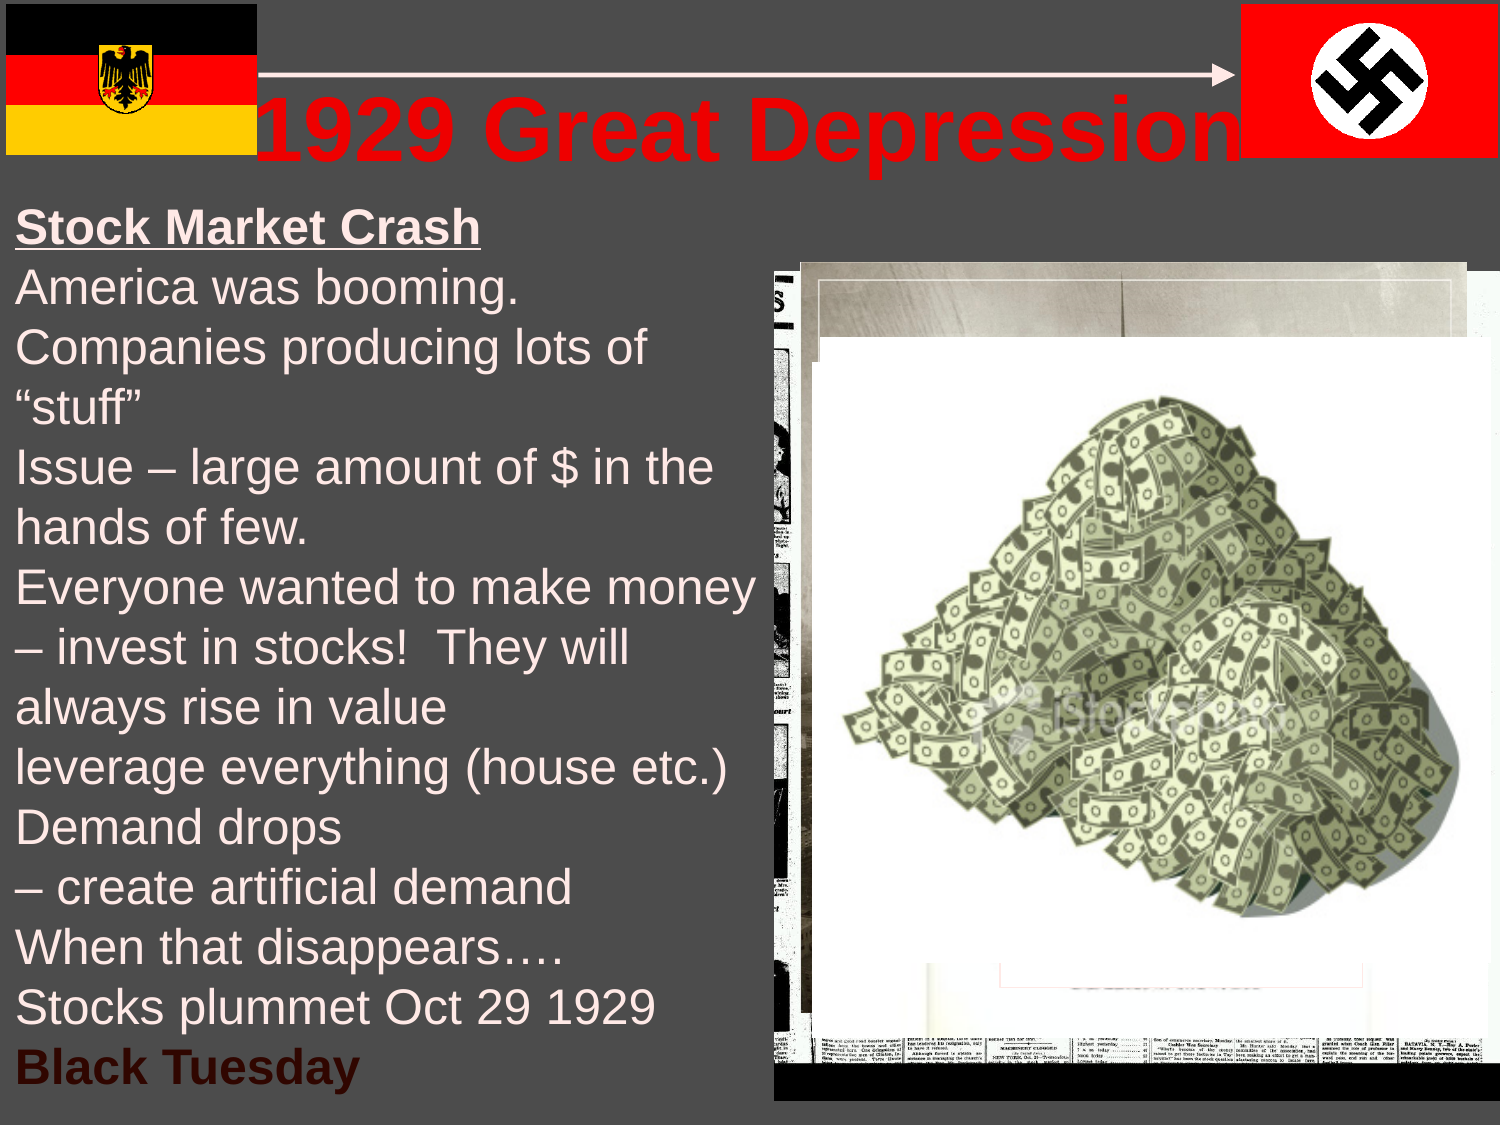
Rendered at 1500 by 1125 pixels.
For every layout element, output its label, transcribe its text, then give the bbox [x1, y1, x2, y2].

picture [774, 262, 1500, 1101]
picture [1241, 4, 1498, 158]
text_box Stock Market Crash America was booming. Companies producing lots of “stuff” Issue – large amount of $ in the hands of few. Everyone wanted to make money – invest in stocks! They will always rise in value leverage everything (house etc.) Demand drops – create artificial demand When that disappears…. Stocks plummet Oct 29 1929 Black Tuesday [0, 187, 775, 1125]
picture [6, 4, 257, 155]
title 1929 Great Depression [112, 49, 1388, 201]
